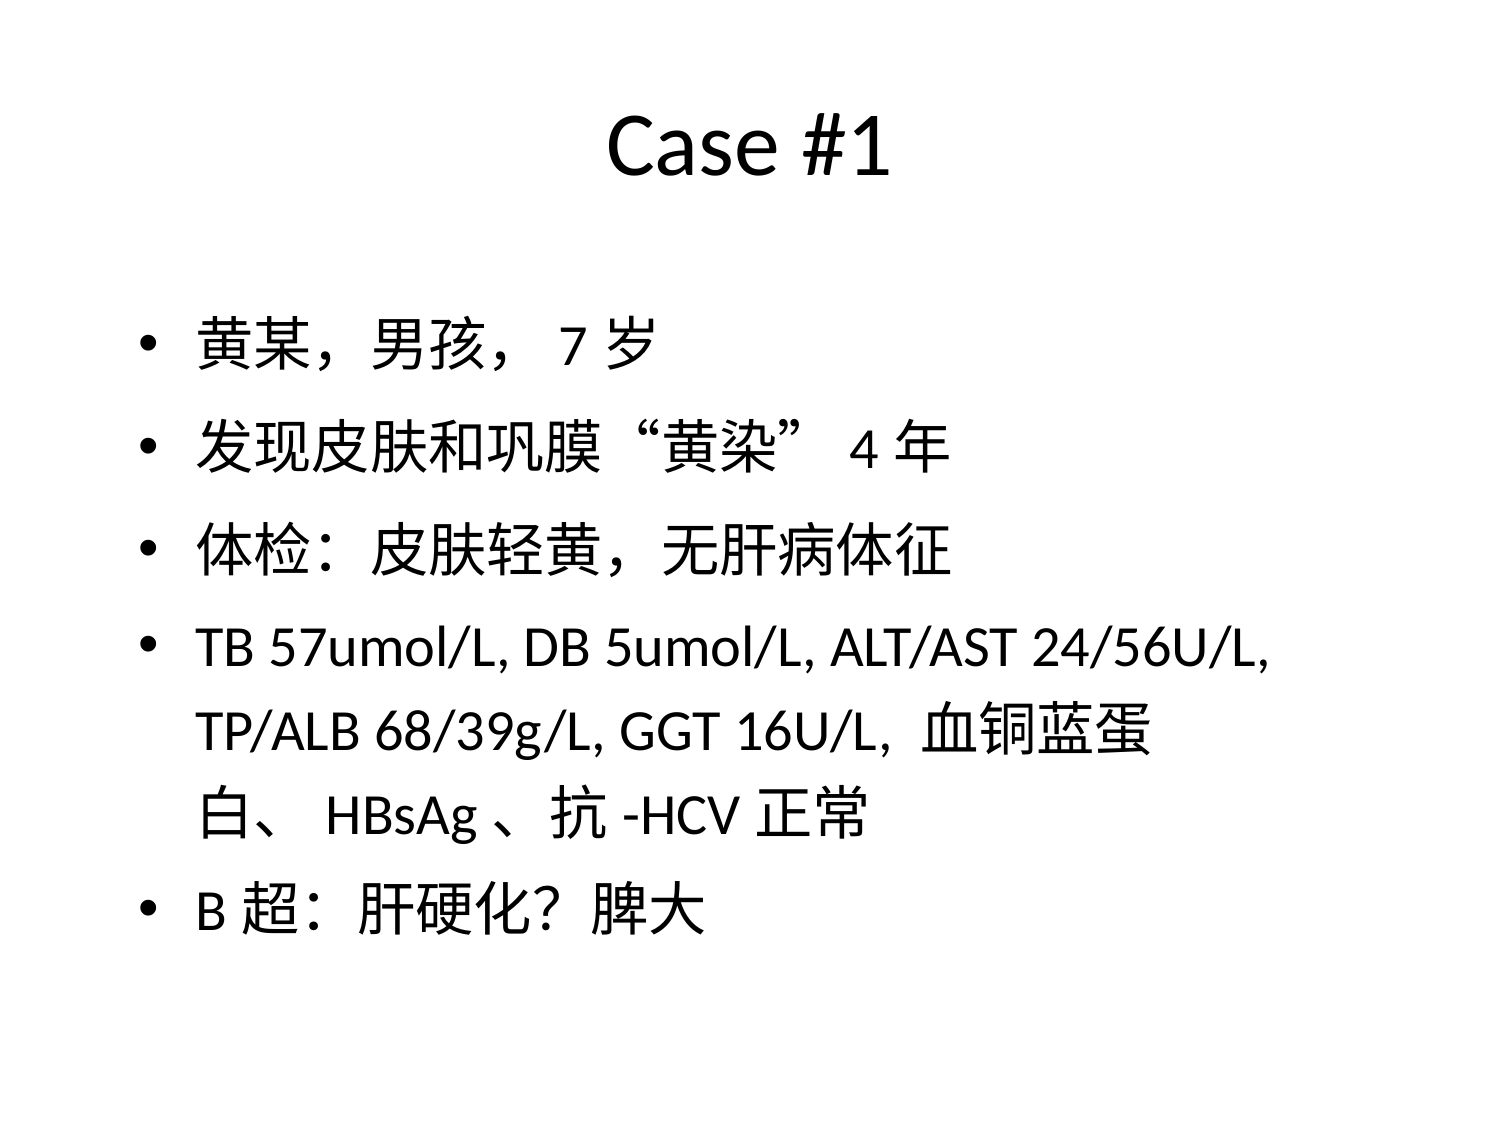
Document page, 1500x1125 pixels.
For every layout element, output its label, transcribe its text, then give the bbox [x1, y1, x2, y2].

title Case #1 [74, 44, 1426, 233]
list 黄某，男孩，7岁 发现皮肤和巩膜“黄染”4年 体检：皮肤轻黄，无肝病体征 TB 57umol/L, DB 5umol/L, ALT/AST 24/56U/L, TP/ALB 68/39g/L, GGT 16U/L, 血铜蓝蛋白、HBsAg、抗-HCV正常 B超：肝硬化？脾大 [123, 278, 1377, 830]
